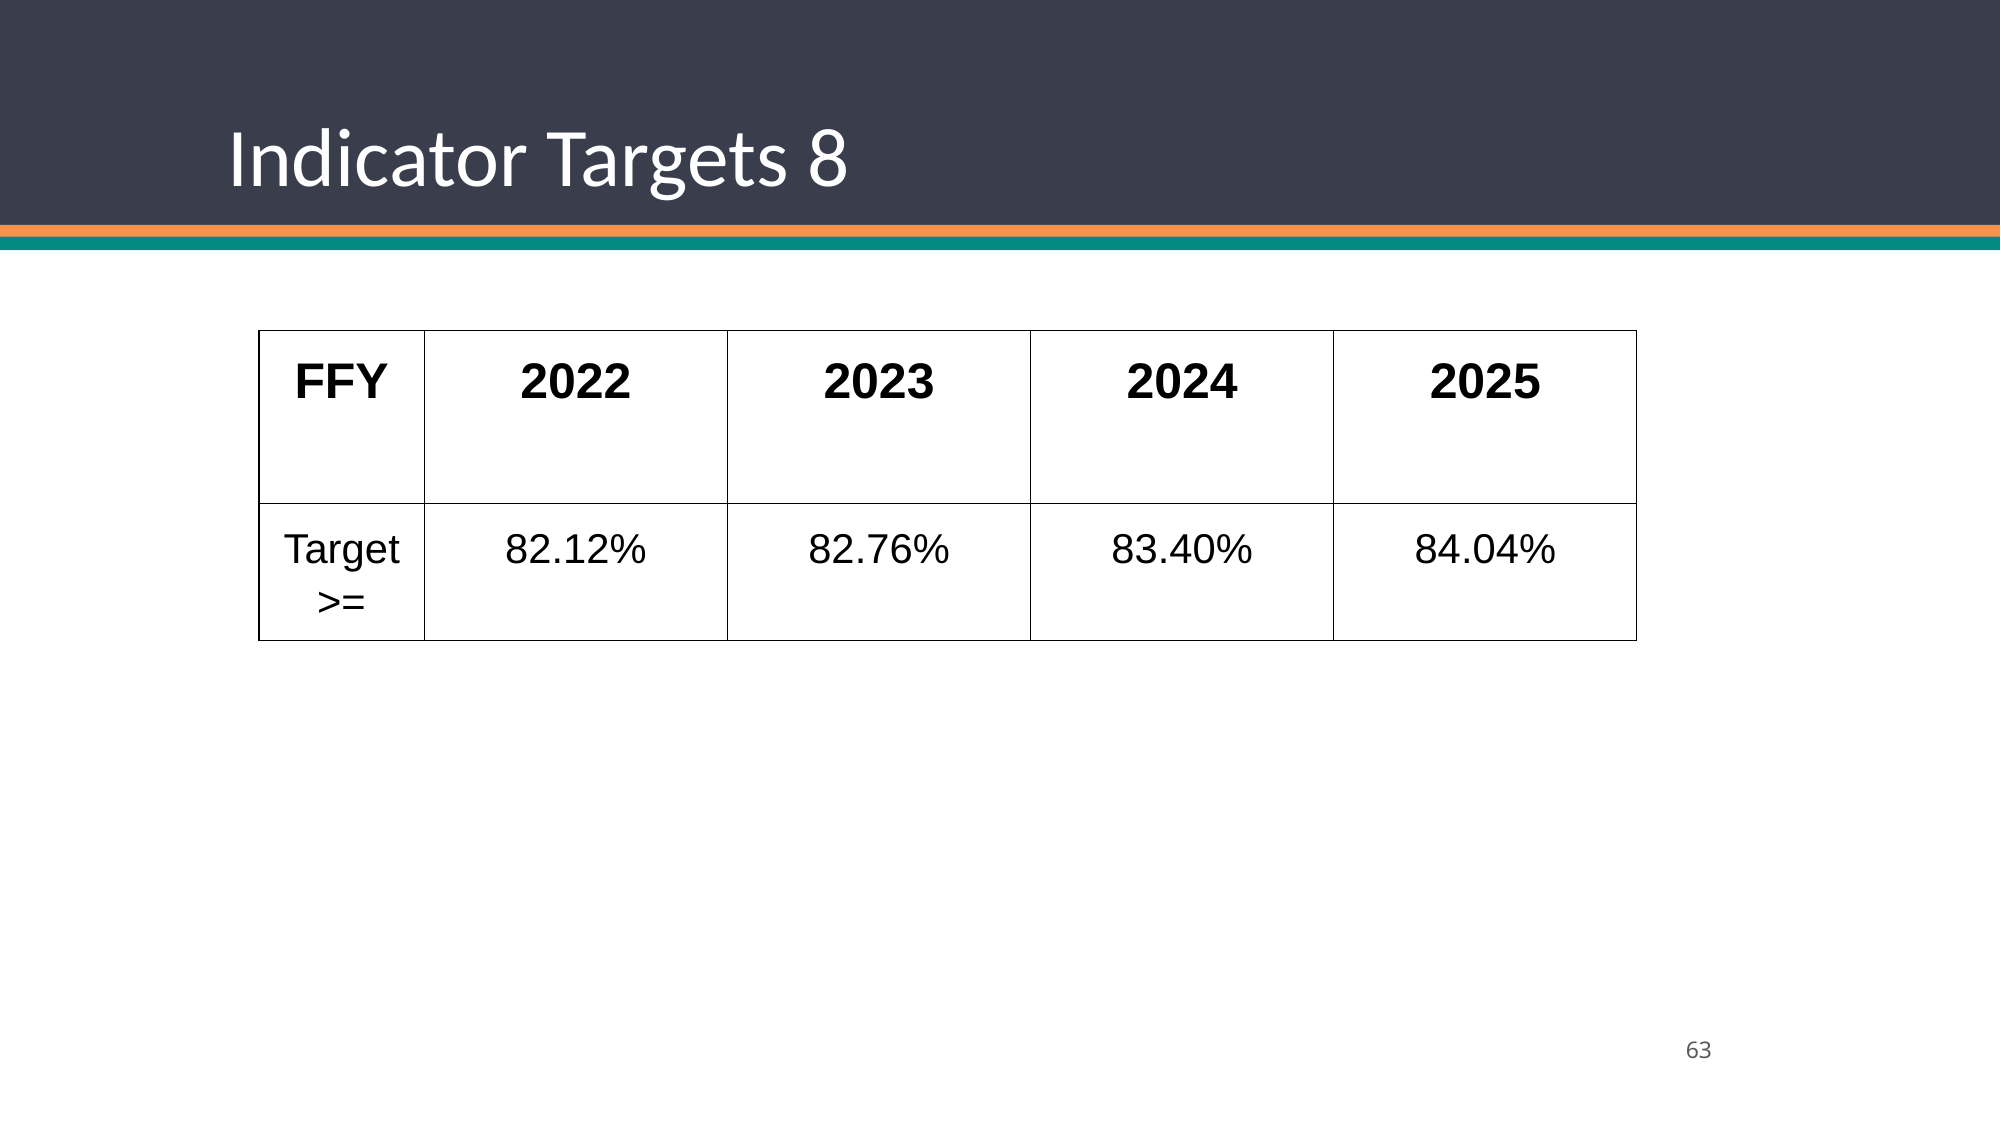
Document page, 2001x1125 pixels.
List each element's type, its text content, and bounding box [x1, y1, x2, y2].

slide_number ‹#› [1502, 1029, 1728, 1075]
table_header 2023 [728, 331, 1030, 503]
table_cell Target >= [260, 504, 424, 640]
table_header 2024 [1031, 331, 1333, 503]
table_cell 82.76% [728, 504, 1030, 640]
table_cell 82.12% [425, 504, 727, 640]
title Indicator Targets 8 [212, 41, 1788, 212]
table_header 2022 [425, 331, 727, 503]
table_cell 84.04% [1334, 504, 1636, 640]
table_header FFY [260, 331, 424, 503]
table_header 2025 [1334, 331, 1636, 503]
table_cell 83.40% [1031, 504, 1333, 640]
